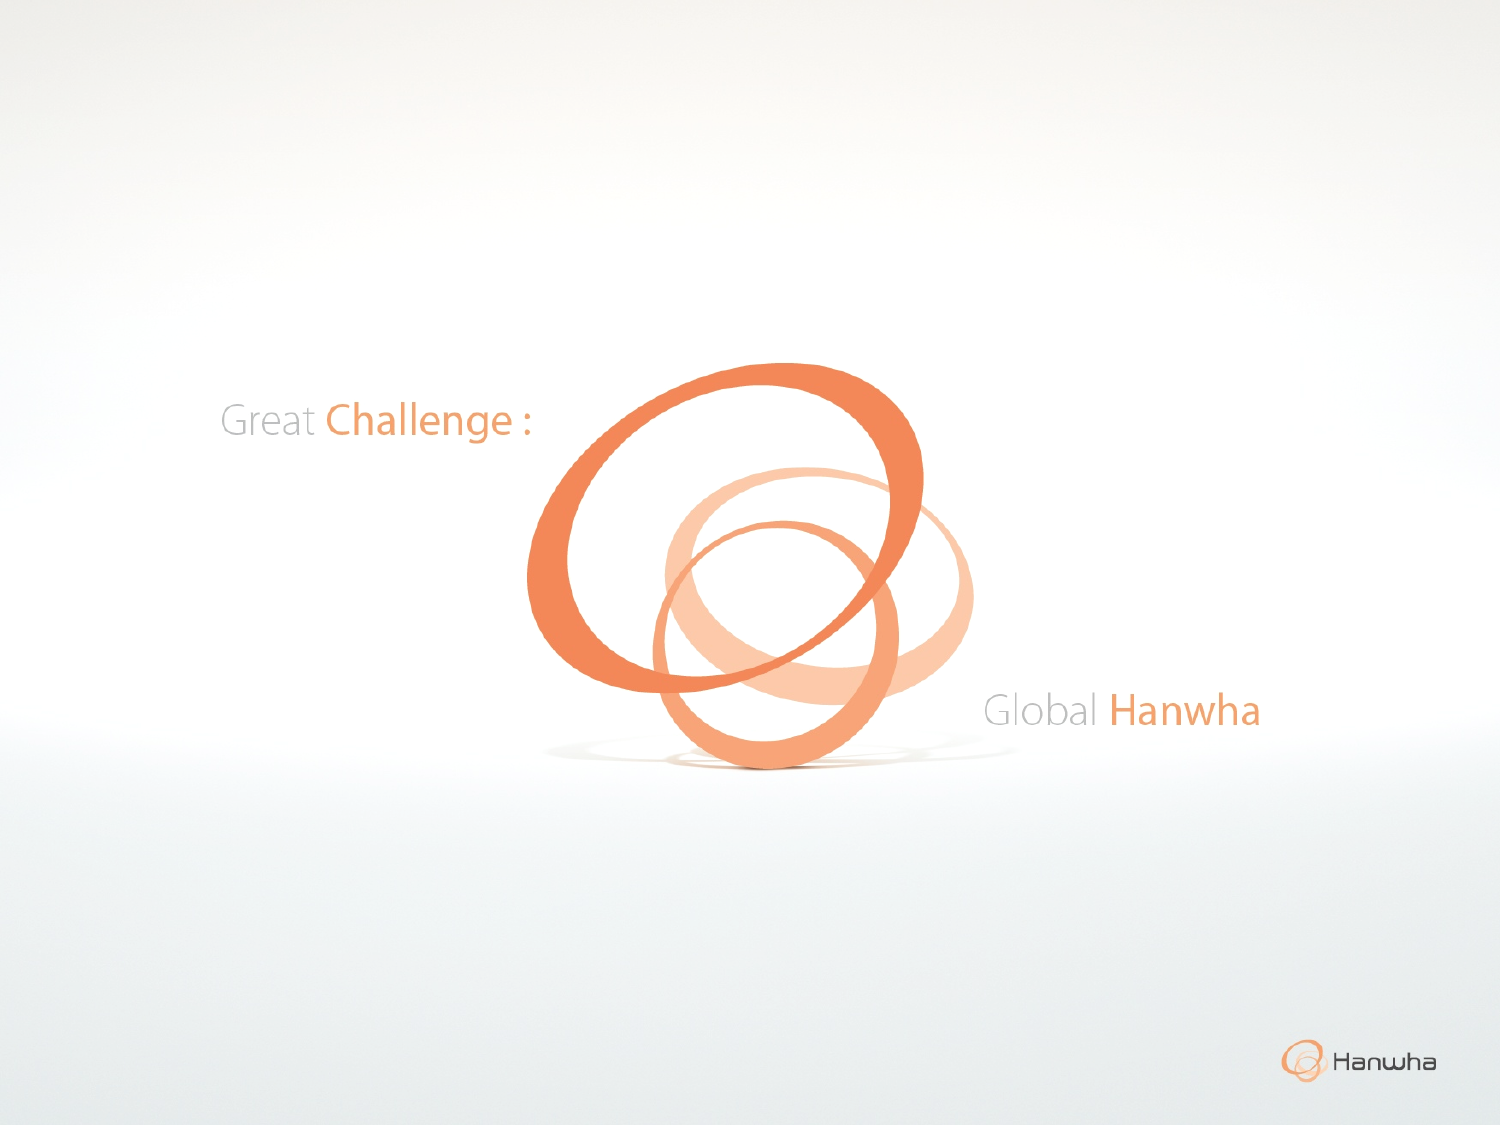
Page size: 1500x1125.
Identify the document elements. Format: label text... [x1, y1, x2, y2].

text_box Additional dimensional change is expected during the heating of a SuperLite sheet. The center point of the sheet will drop or “sag” below the edges of the sheet. Although expected, it is important that this dimensional change be verified and controlled. Too much sag can indicate an overheating condition and/or lead to molded material folds, creases, etc. Too little sag can indicate an under-heating condition and lead to tears, blow-outs, creases and poor inter-laminar strength. Key factors for sag include product grade, product temperature and clamping. Additional control can be established via. Running with 4 sided clamping of the sheet vs. 2 sided clamping has been proven to reduce sag Running lower temperature on the scrim side can reduce the amount of sag. When utilizing a two sided pin-chain system, set-up a V or run-out that will continually stretch the Azdel as it indexes thru the oven and into the forming area A clamping mechanism that has the ability to stretch / pull out sag prior to molding is beneficial. [0, 0, 1500, 1125]
